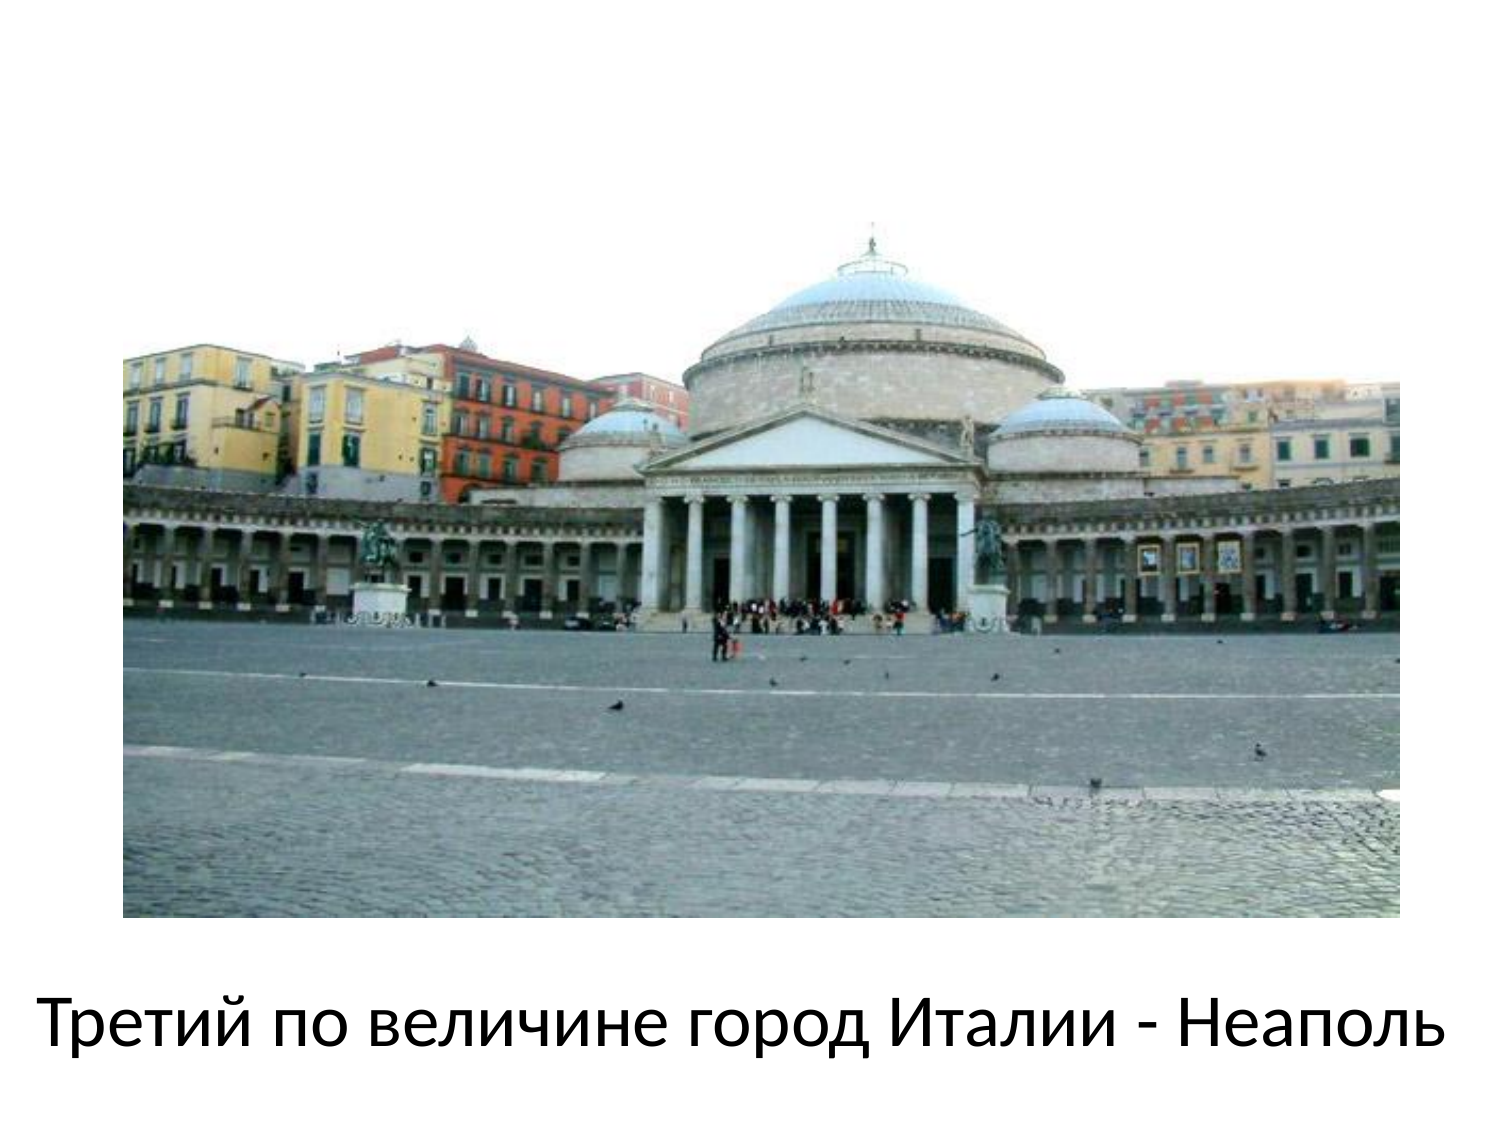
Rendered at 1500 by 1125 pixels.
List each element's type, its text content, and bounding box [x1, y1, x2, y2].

text_box Третий по величине город Италии - Неаполь [21, 964, 1463, 1069]
picture [123, 72, 1400, 918]
